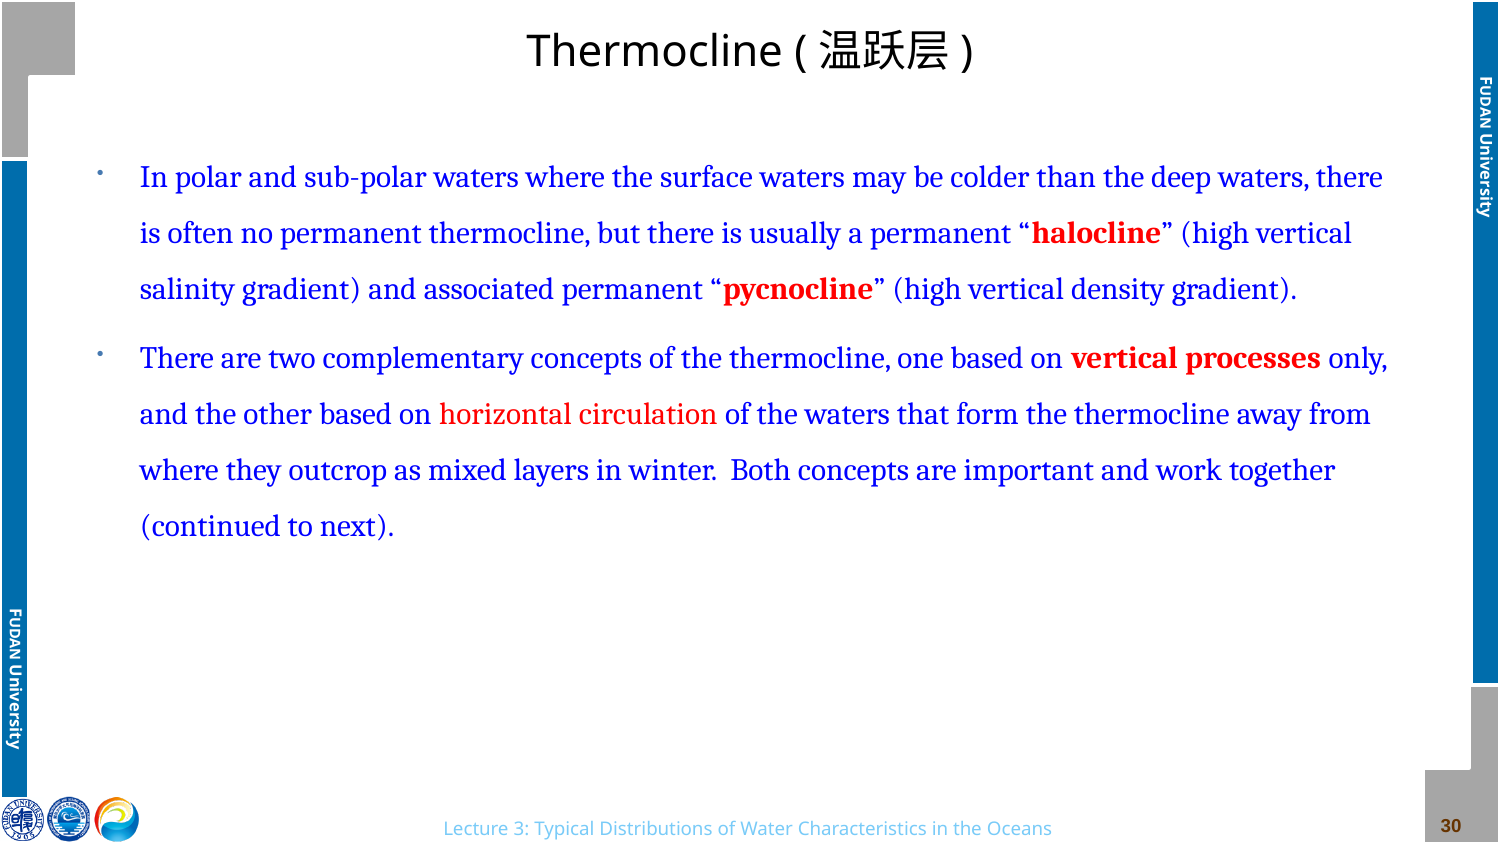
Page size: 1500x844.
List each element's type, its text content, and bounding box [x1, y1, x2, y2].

picture [0, 797, 44, 841]
picture [94, 797, 139, 842]
picture [47, 794, 90, 842]
list In polar and sub-polar waters where the surface waters may be colder than the deep waters, there is often no permanent thermocline, but there is usually a permanent “halocline” (high vertical salinity gradient) and associated permanent “pycnocline” (high vertical density gradient). There are two complementary concepts of the thermocline, one based on vertical processes only, and the other based on horizontal circulation of the waters that form the thermocline away from where they outcrop as mixed layers in winter. Both concepts are important and work together (continued to next). [82, 129, 1418, 687]
title Thermocline (温跃层) [243, 13, 1257, 86]
